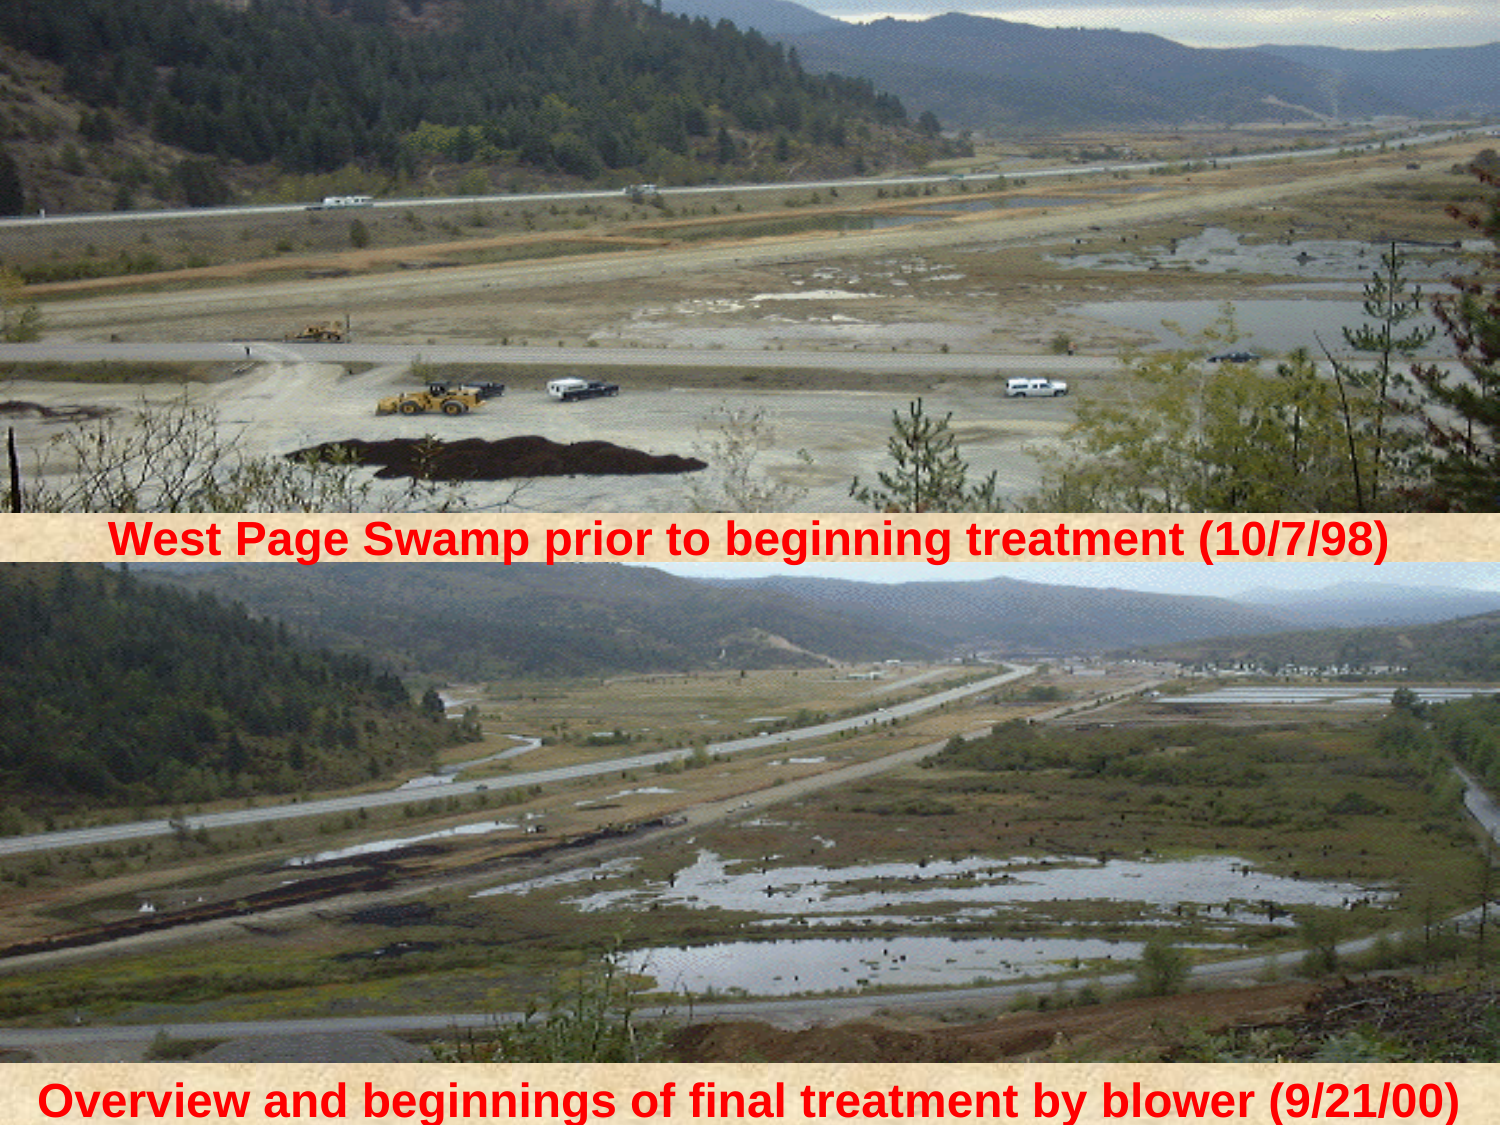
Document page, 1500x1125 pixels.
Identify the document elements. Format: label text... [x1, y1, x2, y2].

text_box West Page Swamp prior to beginning treatment (10/7/98) [0, 520, 1500, 561]
picture [0, 562, 1500, 1063]
picture [0, 0, 1500, 513]
text_box Overview and beginnings of final treatment by blower (9/21/00) [0, 1070, 1500, 1125]
